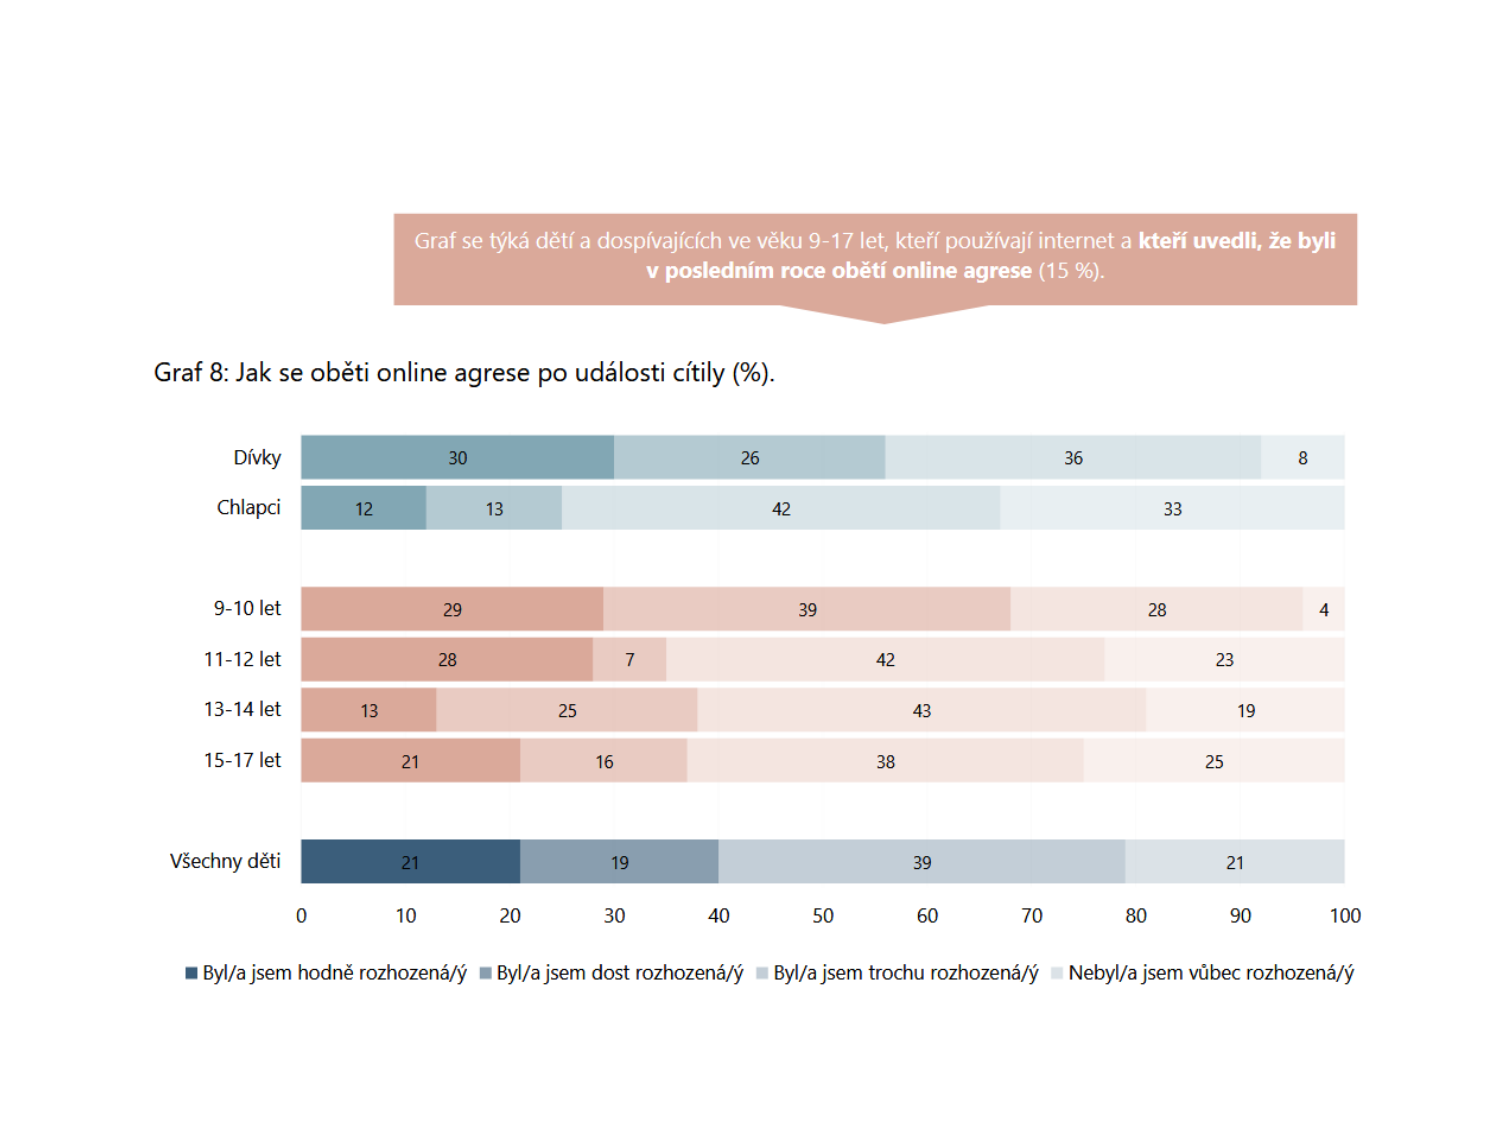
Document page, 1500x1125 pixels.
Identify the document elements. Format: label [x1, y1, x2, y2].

list [99, 195, 1407, 1020]
